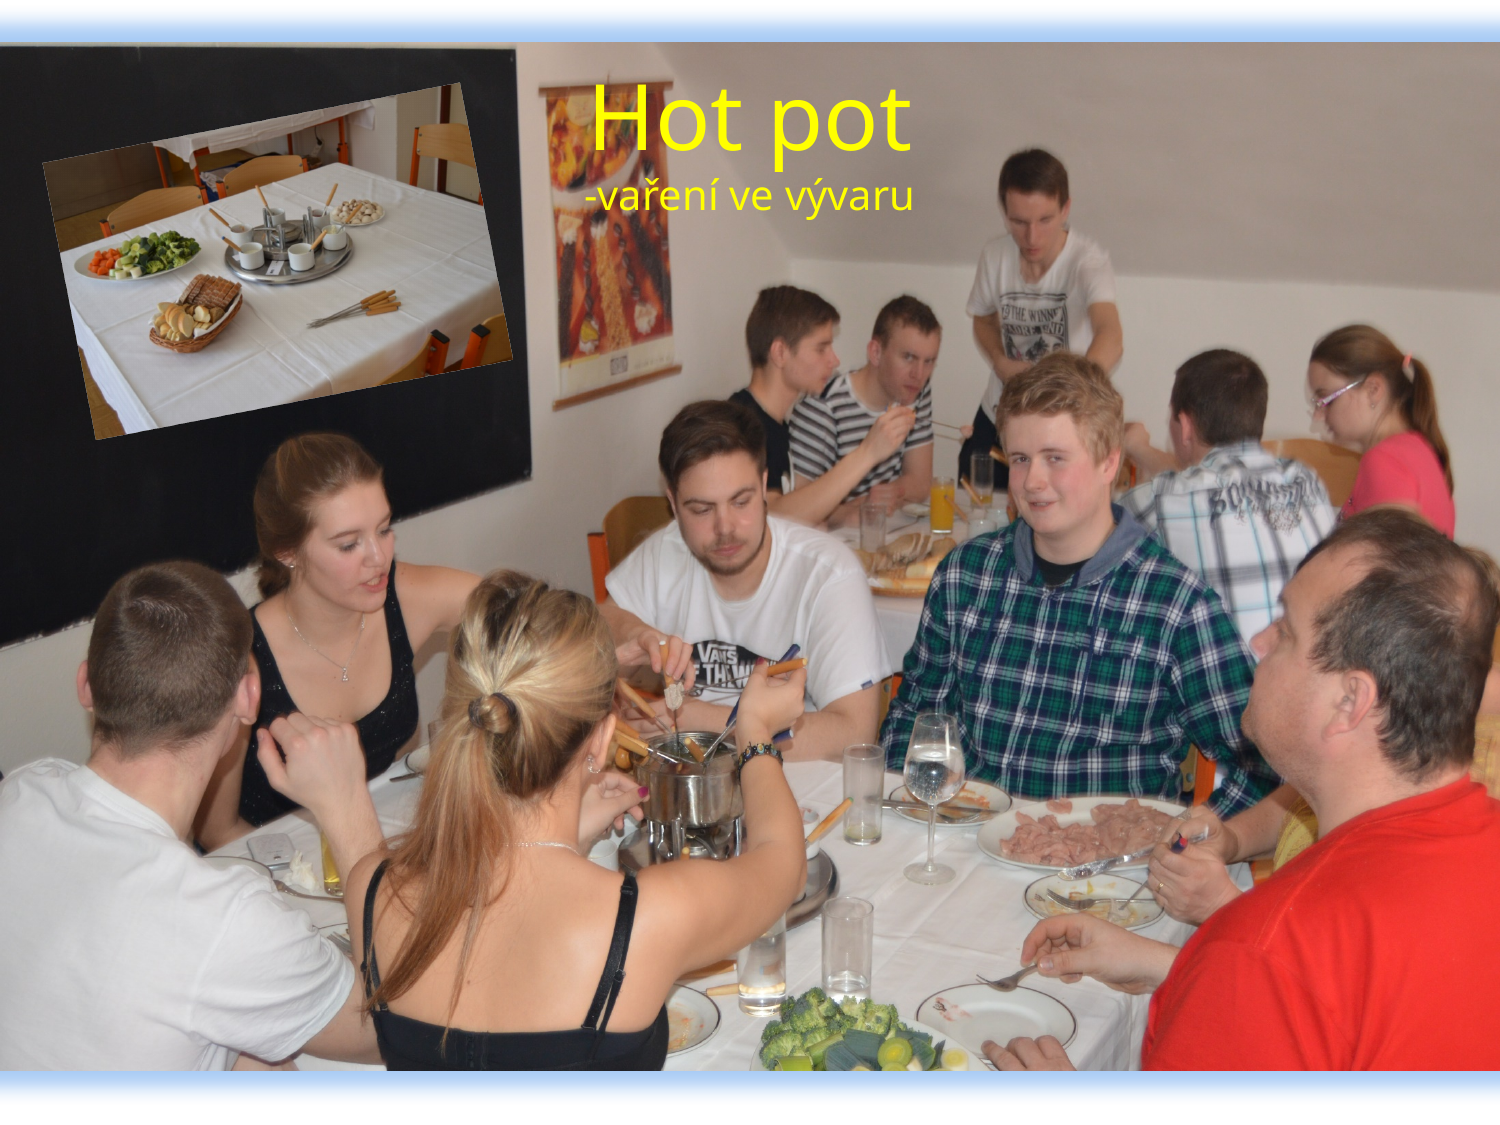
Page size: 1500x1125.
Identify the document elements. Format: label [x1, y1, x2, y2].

picture [65, 120, 490, 403]
list [0, 42, 1500, 1071]
